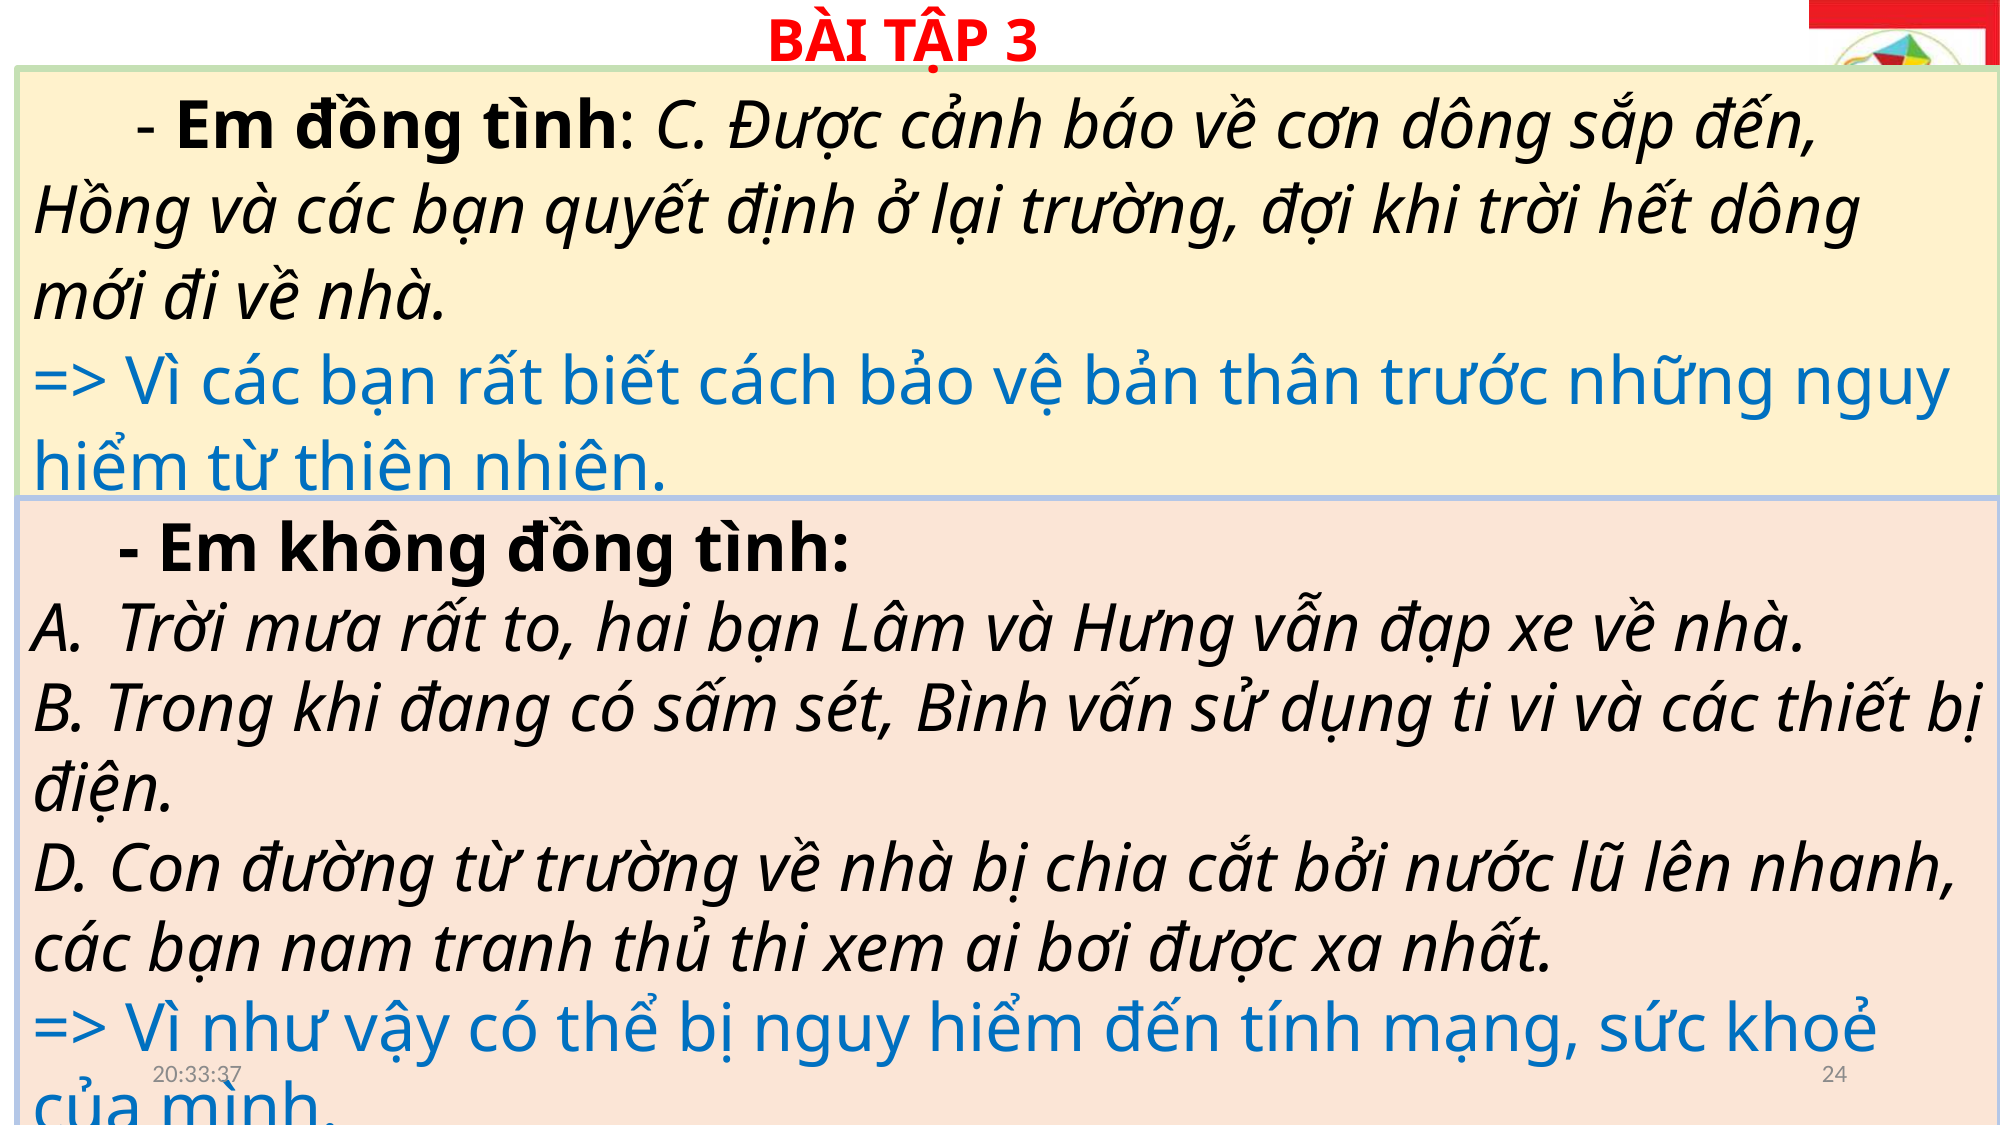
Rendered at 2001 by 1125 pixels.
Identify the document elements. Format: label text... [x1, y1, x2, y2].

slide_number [137, 1042, 588, 1103]
text_box - Em không đồng tình: Trời mưa rất to, hai bạn Lâm và Hưng vẫn đạp xe về nhà. B. Trong khi đang có sấm sét, Bình vấn sử dụng ti vi và các thiết bị điện. D. Con đường từ trường về nhà bị chia cắt bởi nước lũ lên nhanh, các bạn nam tranh thủ thi xem ai bơi được xa nhất. => Vì như vậy có thể bị nguy hiểm đến tính mạng, sức khoẻ của mình. [17, 497, 2000, 1125]
text_box - Em đồng tình: C. Được cảnh báo về cơn dông sắp đến, Hồng và các bạn quyết định ở lại trường, đợi khi trời hết dông mới đi về nhà. => Vì các bạn rất biết cách bảo vệ bản thân trước những nguy hiểm từ thiên nhiên. [17, 68, 2000, 497]
picture [1809, 0, 2000, 172]
slide_number 24 [1412, 1042, 1863, 1103]
text_box BÀI TẬP 3 [665, 0, 1140, 81]
